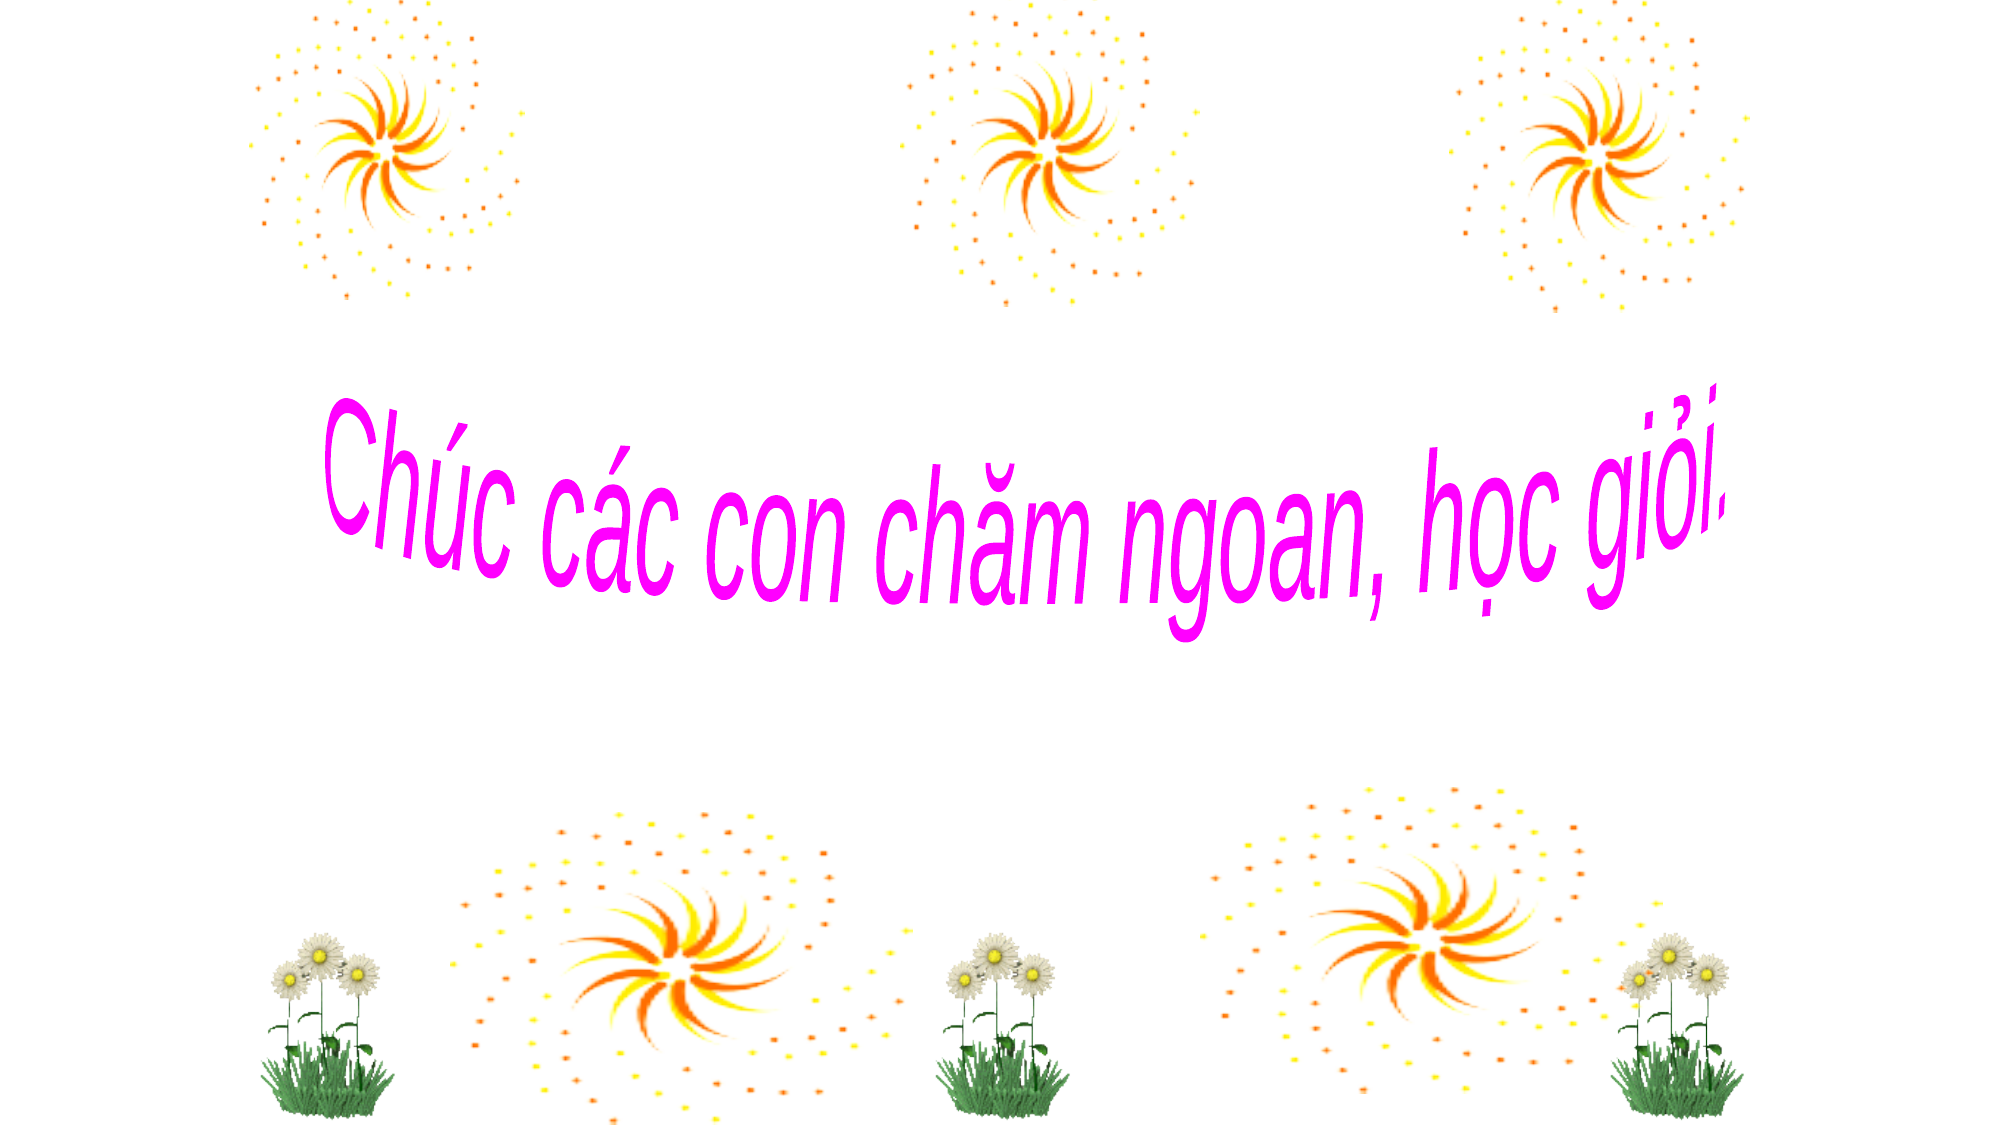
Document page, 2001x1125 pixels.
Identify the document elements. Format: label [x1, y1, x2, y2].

picture [899, 0, 1200, 307]
picture [249, 0, 525, 300]
picture [249, 924, 401, 1125]
picture [1449, 0, 1750, 313]
picture [924, 924, 1076, 1125]
picture [1199, 787, 1750, 1125]
picture [449, 812, 913, 1125]
